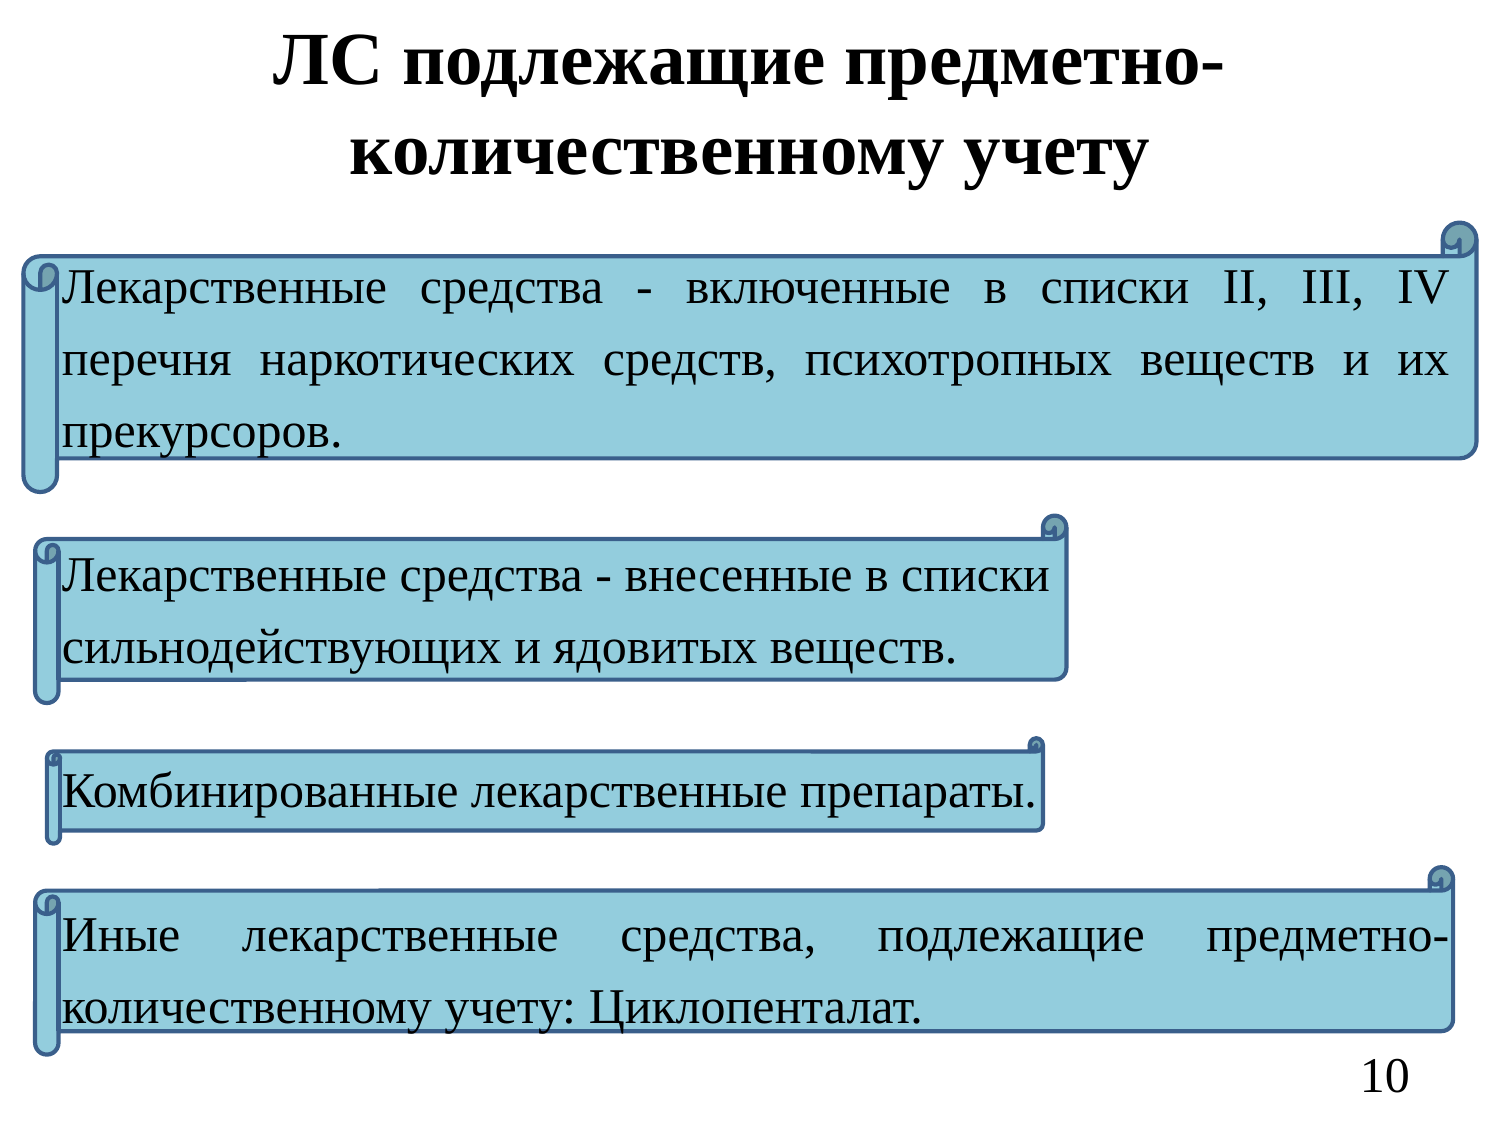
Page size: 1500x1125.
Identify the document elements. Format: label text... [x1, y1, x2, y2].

list Лекарственные средства - включенные в списки II, III, IV перечня наркотических средств, психотропных веществ и их прекурсоров. Лекарственные средства - внесенные в списки сильнодействующих и ядовитых веществ. Комбинированные лекарственные препараты. Иные лекарственные средства, подлежащие предметно-количественному учету: Циклопенталат. [46, 234, 1465, 1090]
text_box [1441, 220, 1479, 460]
title ЛС подлежащие предметно-количественному учету [75, 0, 1425, 200]
text_box [32, 888, 46, 1057]
text_box [21, 254, 46, 495]
slide_number 10 [1074, 1042, 1425, 1103]
text_box [32, 537, 46, 706]
